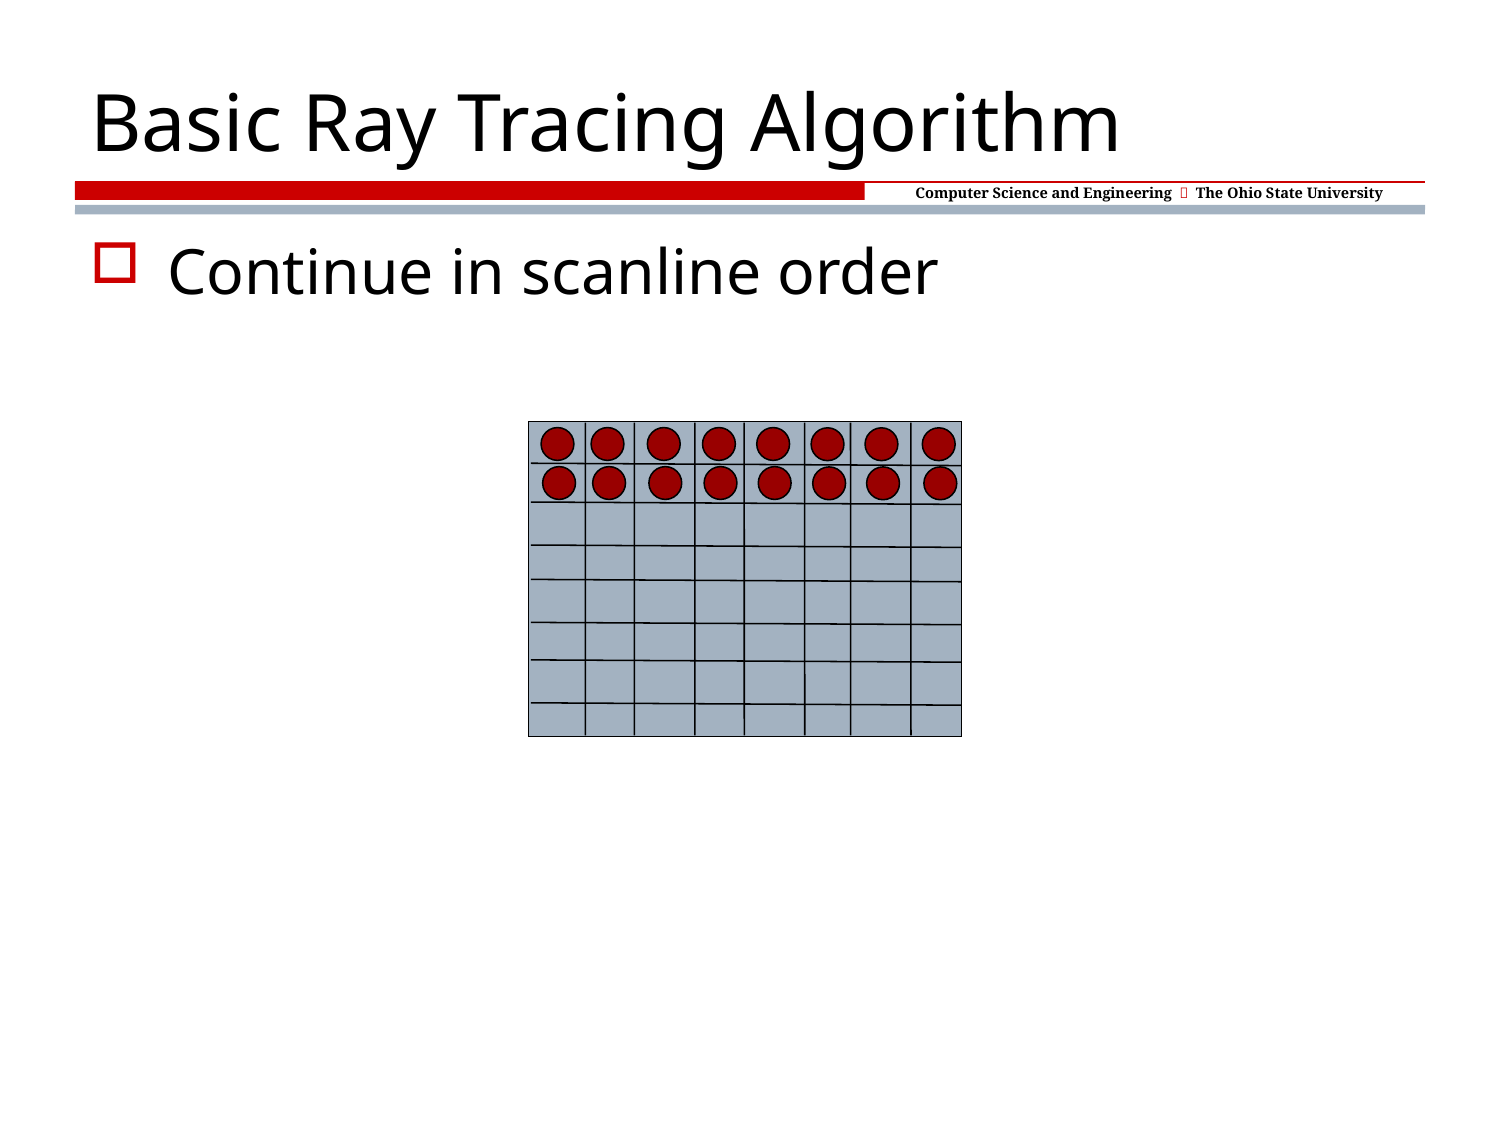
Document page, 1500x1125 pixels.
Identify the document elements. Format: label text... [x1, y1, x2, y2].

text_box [528, 421, 962, 737]
list Continue in scanline order [75, 224, 1425, 1088]
title Basic Ray Tracing Algorithm [75, 37, 1425, 175]
